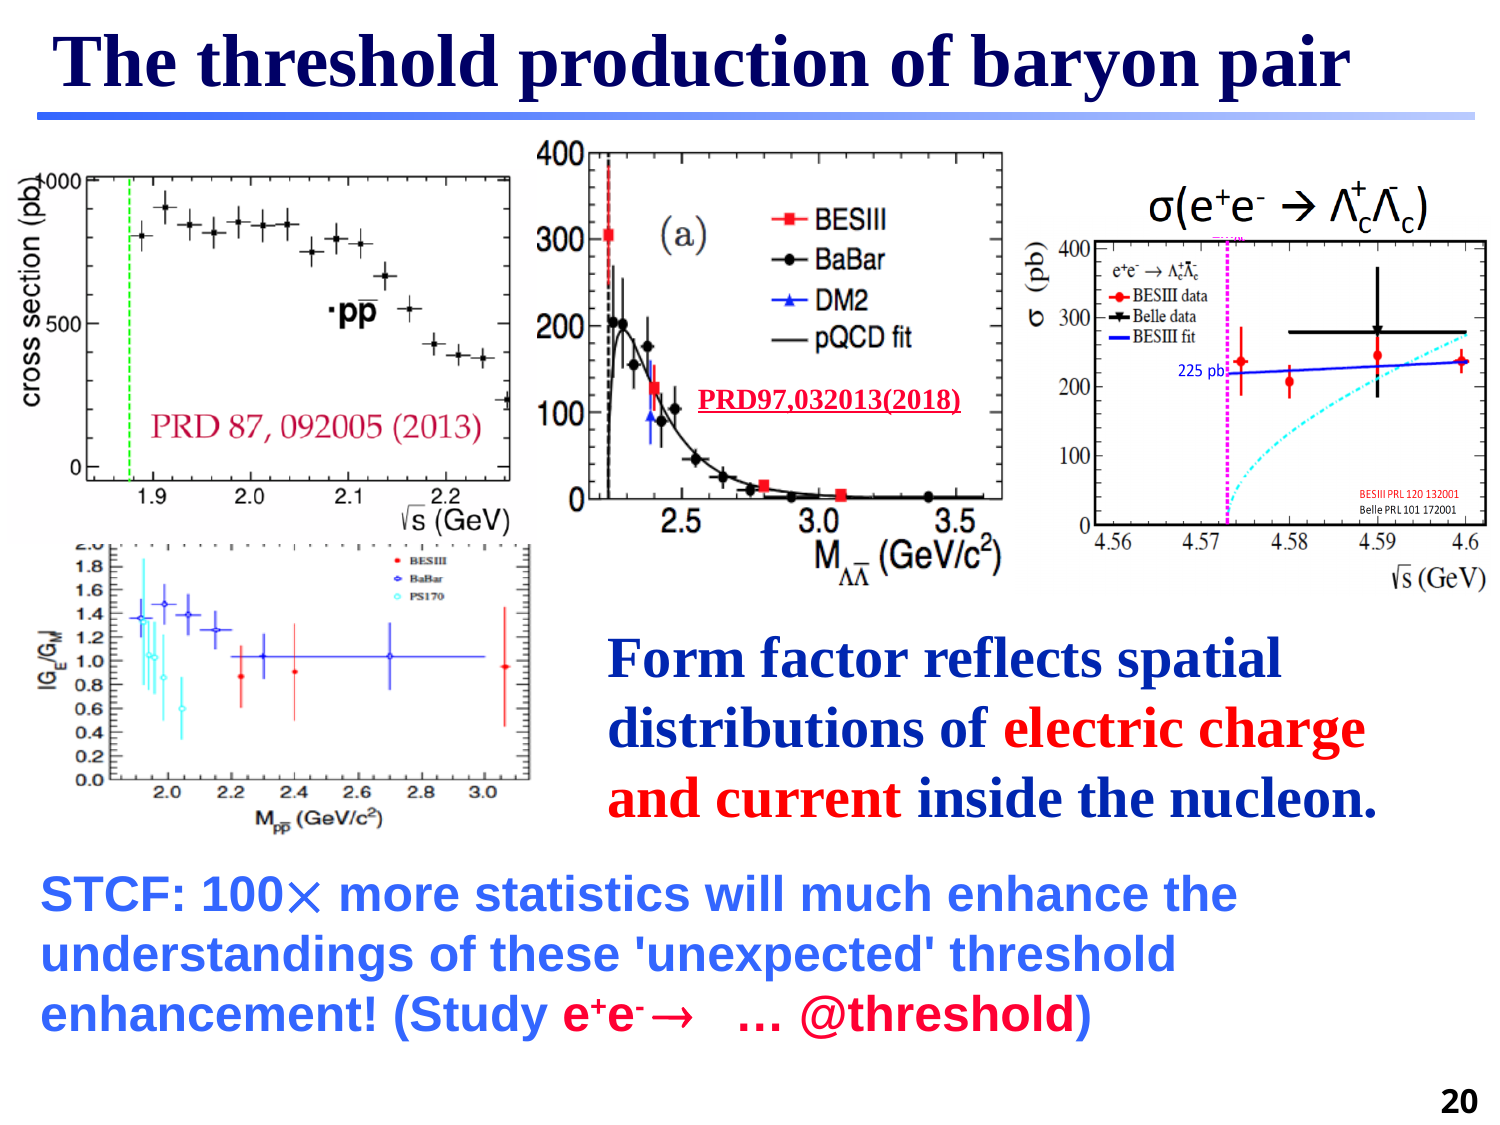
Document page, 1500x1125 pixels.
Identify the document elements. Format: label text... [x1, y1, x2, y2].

text_box Form factor reflects spatial distributions of electric charge and current inside the nucleon. [592, 612, 1482, 837]
picture [0, 131, 1491, 840]
title The threshold production of baryon pair [37, 0, 1459, 113]
slide_number 20 [1331, 1084, 1494, 1122]
